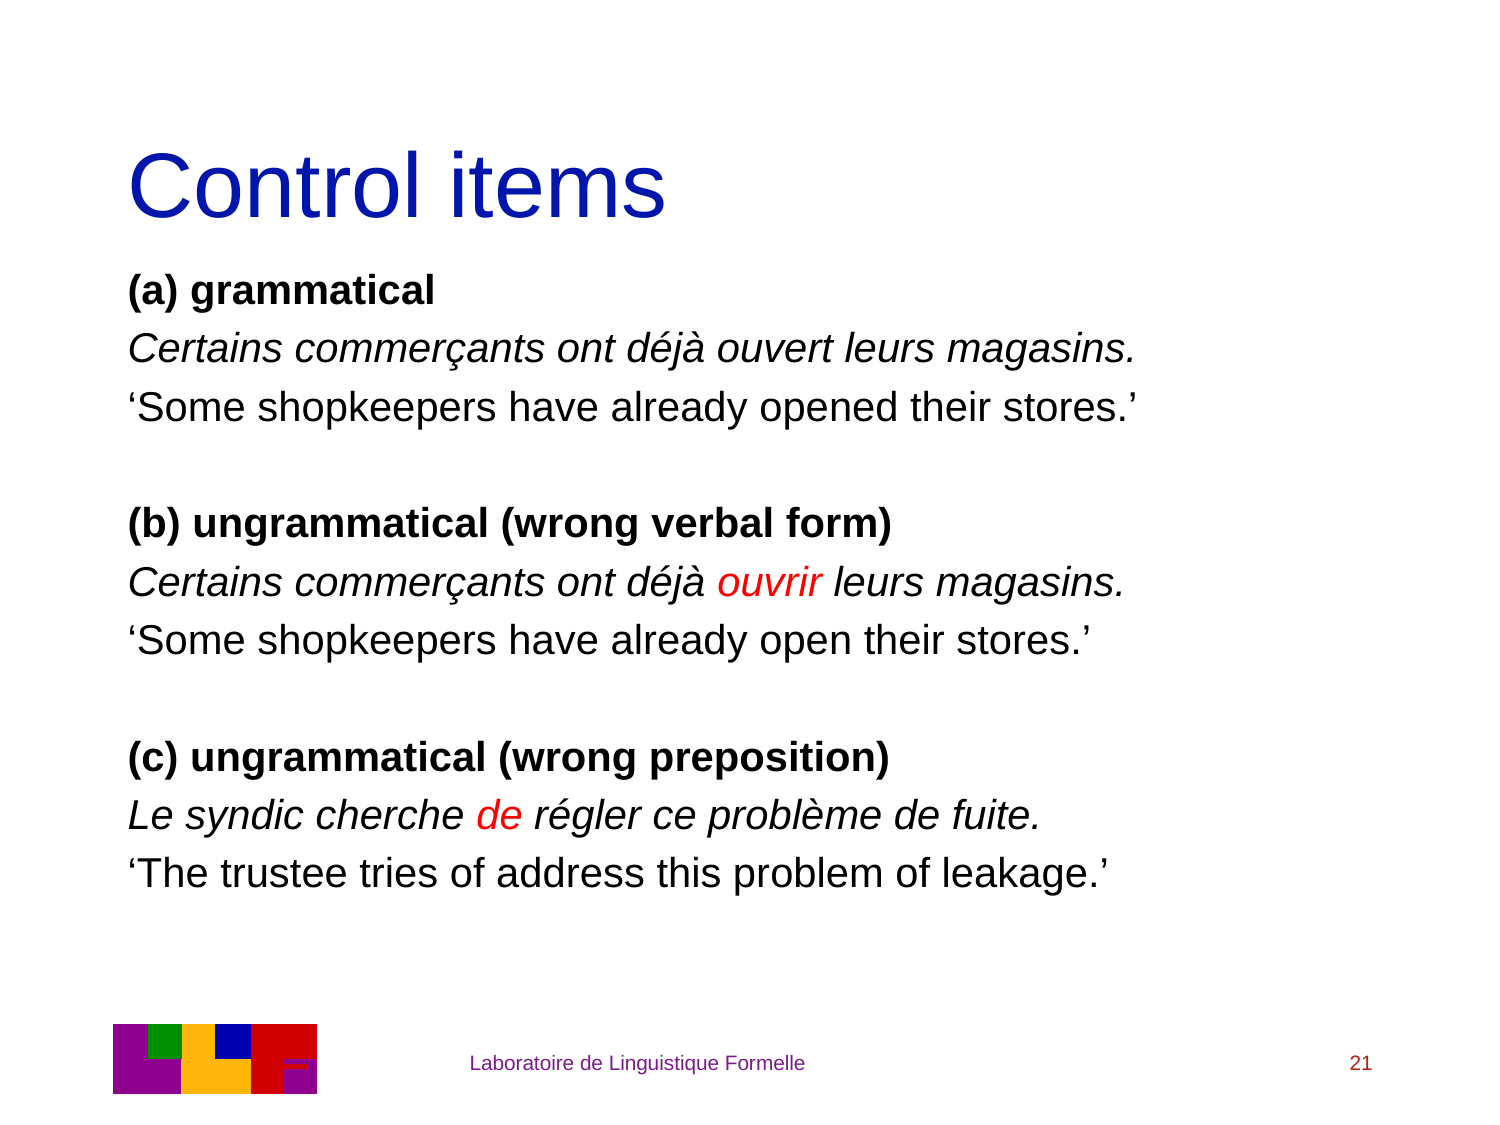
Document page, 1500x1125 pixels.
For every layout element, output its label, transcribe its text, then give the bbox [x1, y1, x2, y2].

list (a) grammatical Certains commerçants ont déjà ouvert leurs magasins. ‘Some shopkeepers have already opened their stores.’ (b) ungrammatical (wrong verbal form) Certains commerçants ont déjà ouvrir leurs magasins. ‘Some shopkeepers have already open their stores.’ (c) ungrammatical (wrong preposition) Le syndic cherche de régler ce problème de fuite. ‘The trustee tries of address this problem of leakage.’ [112, 255, 1388, 976]
picture [112, 1024, 317, 1094]
slide_number 21 [1237, 1025, 1388, 1100]
title Control items [112, 99, 1388, 255]
footer Laboratoire de Linguistique Formelle [399, 1025, 875, 1100]
